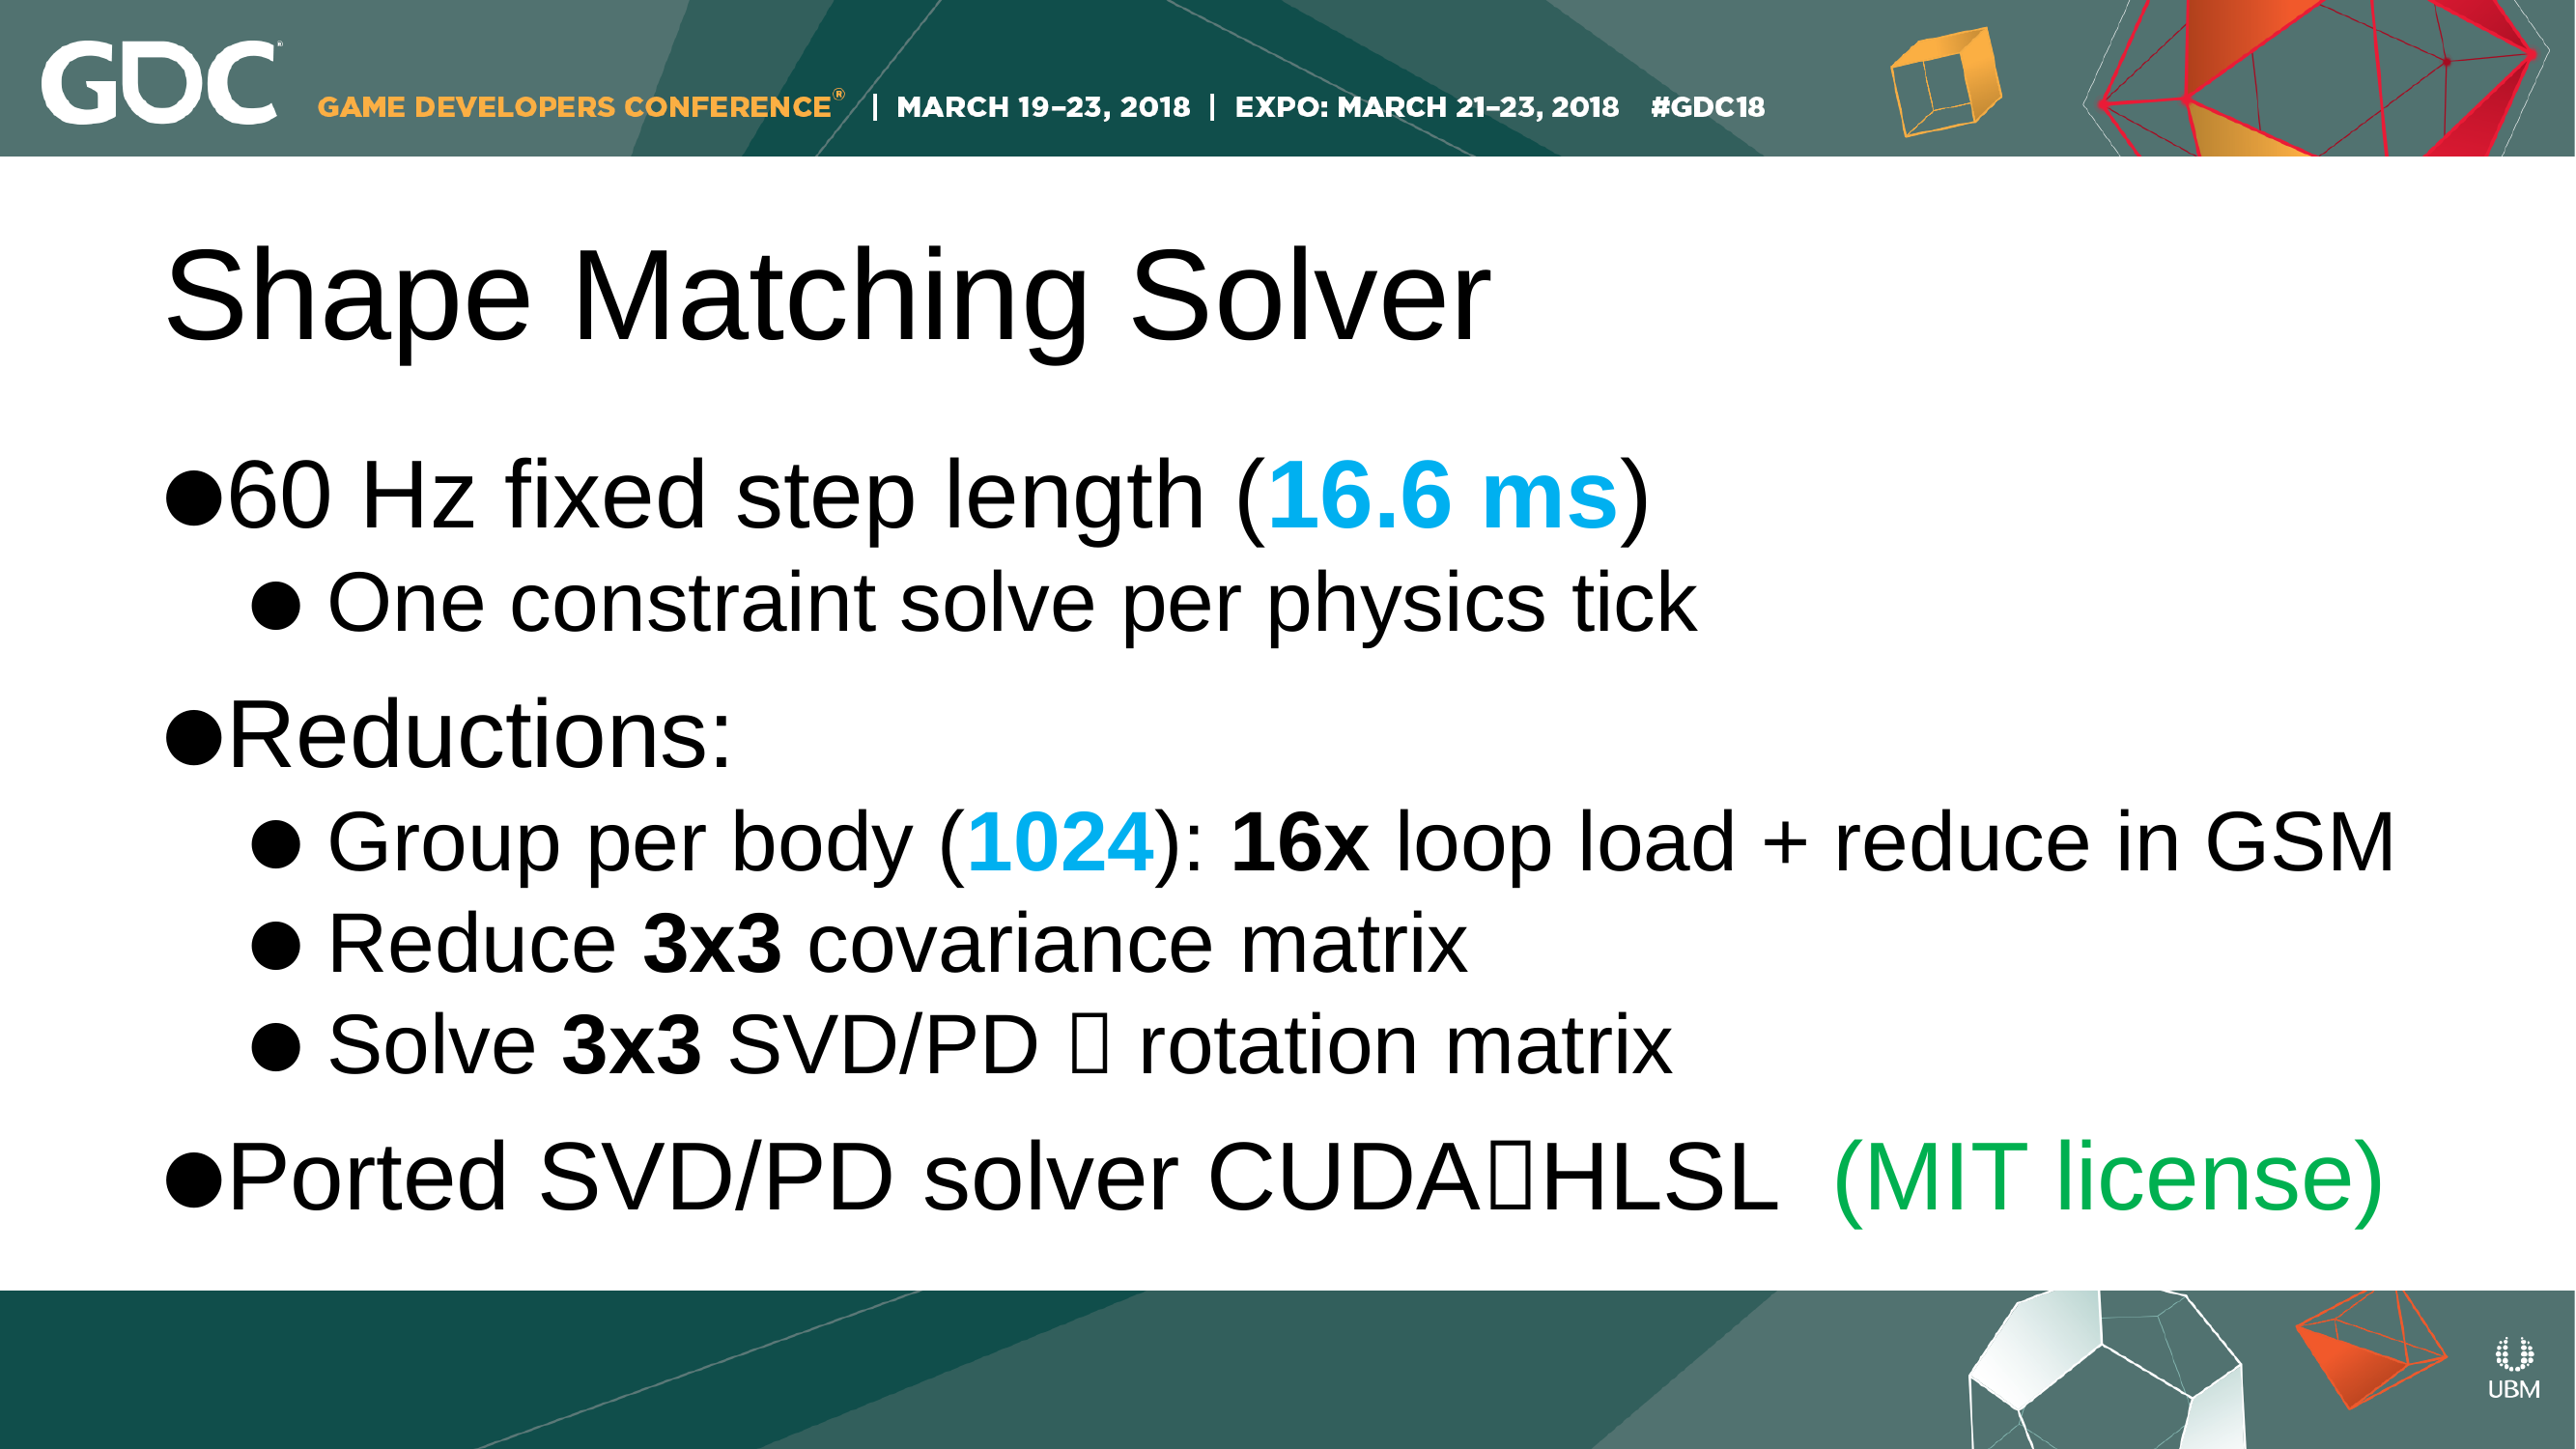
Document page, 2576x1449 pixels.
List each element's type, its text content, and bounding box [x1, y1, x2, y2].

list 60 Hz fixed step length (16.6 ms) One constraint solve per physics tick Reductions: Group per body (1024): 16x loop load + reduce in GSM Reduce 3x3 covariance matrix Solve 3x3 SVD/PD  rotation matrix Ported SVD/PD solver CUDAHLSL (MIT license) [150, 417, 2426, 1243]
title Shape Matching Solver [150, 197, 2426, 417]
picture [0, 0, 2575, 1449]
